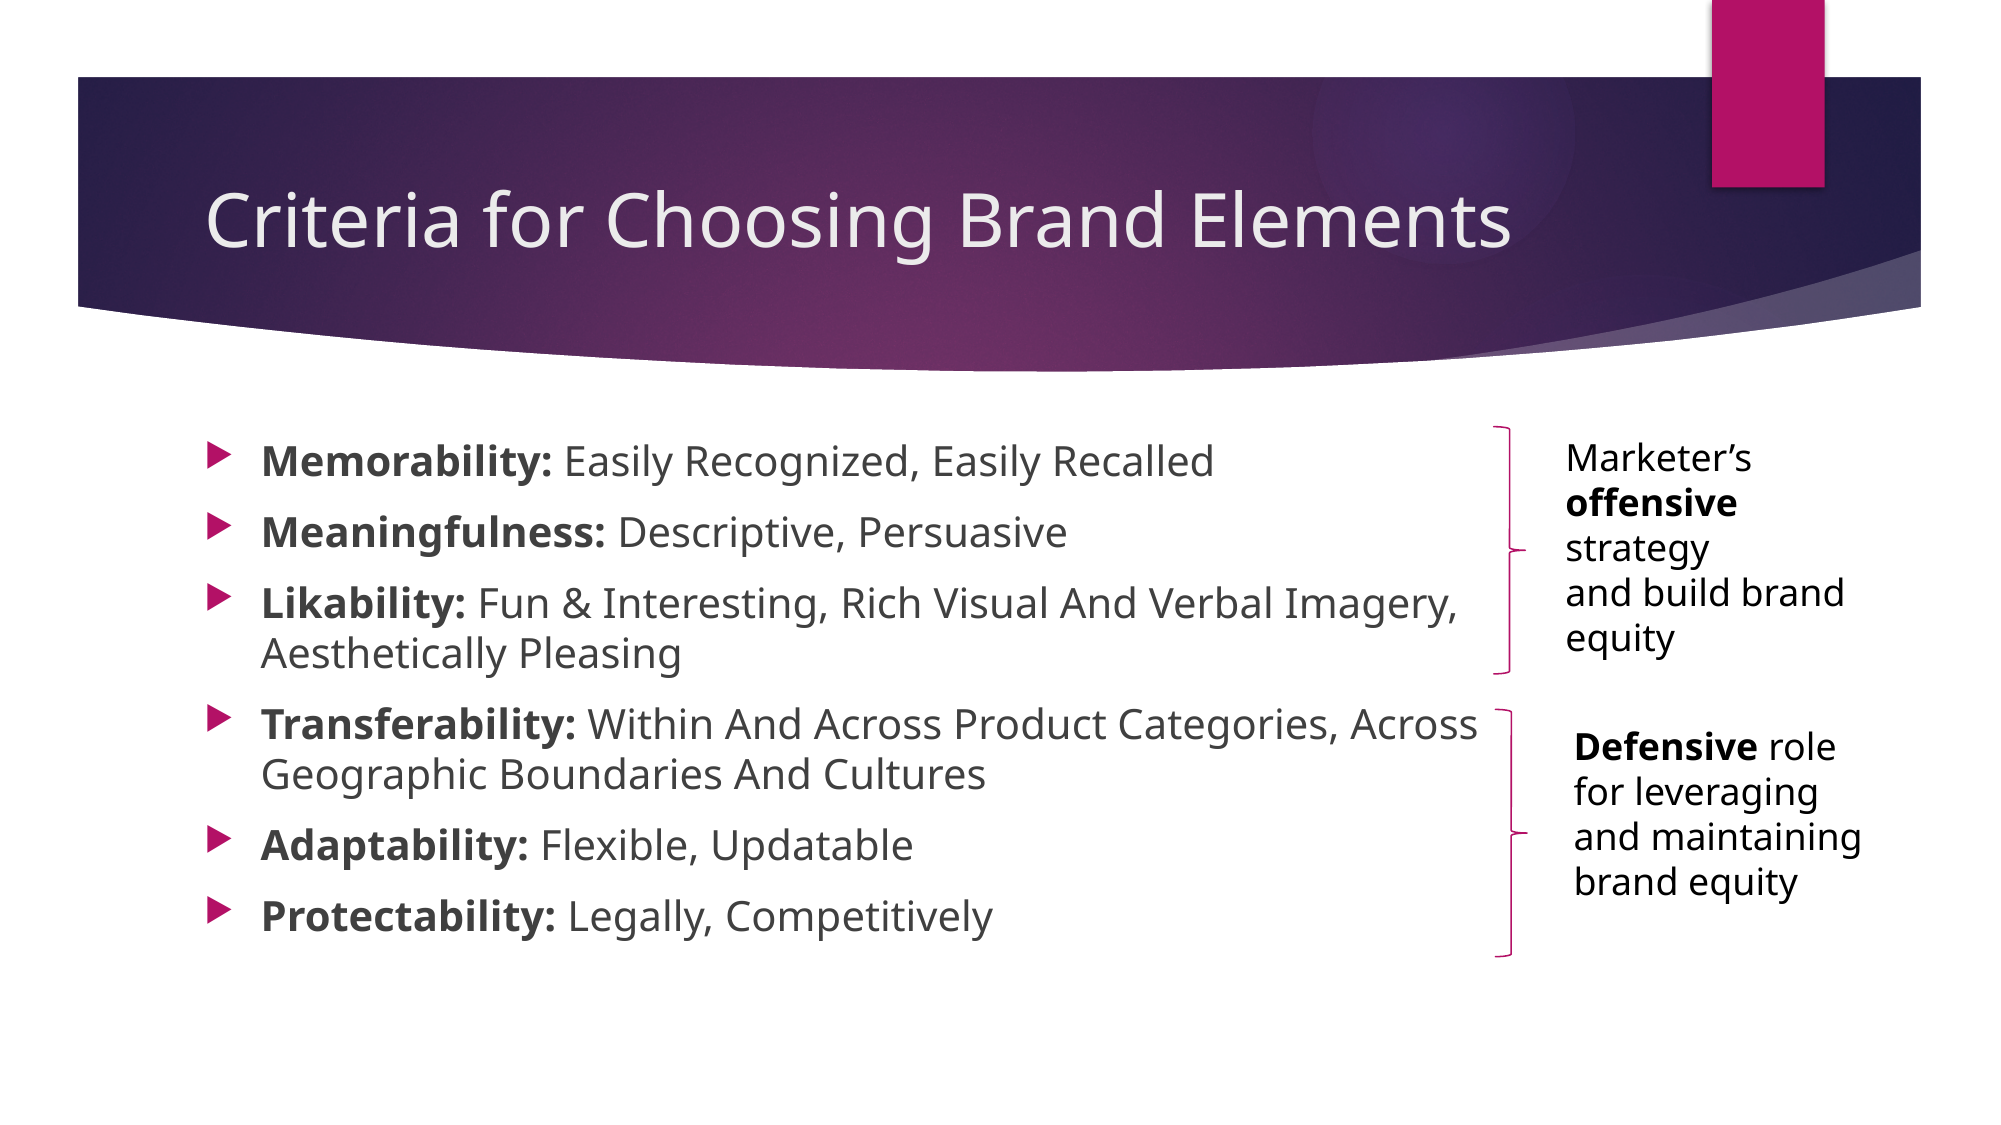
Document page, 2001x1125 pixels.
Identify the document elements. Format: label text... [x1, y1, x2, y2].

text_box [1492, 425, 1527, 675]
text_box [1494, 708, 1528, 958]
text_box Marketer’s offensive strategy and build brand equity [1550, 426, 1896, 667]
title Criteria for Choosing Brand Elements [189, 159, 1627, 276]
list Memorability: Easily Recognized, Easily Recalled Meaningfulness: Descriptive, Persuasive Likability: Fun & Interesting, Rich Visual And Verbal Imagery, Aesthetically Pleasing Transferability: Within And Across Product Categories, Across Geographic Boundaries And Cultures Adaptability: Flexible, Updatable Protectability: Legally, Competitively [189, 427, 1638, 988]
text_box Defensive role for leveraging and maintaining brand equity [1558, 715, 1904, 911]
